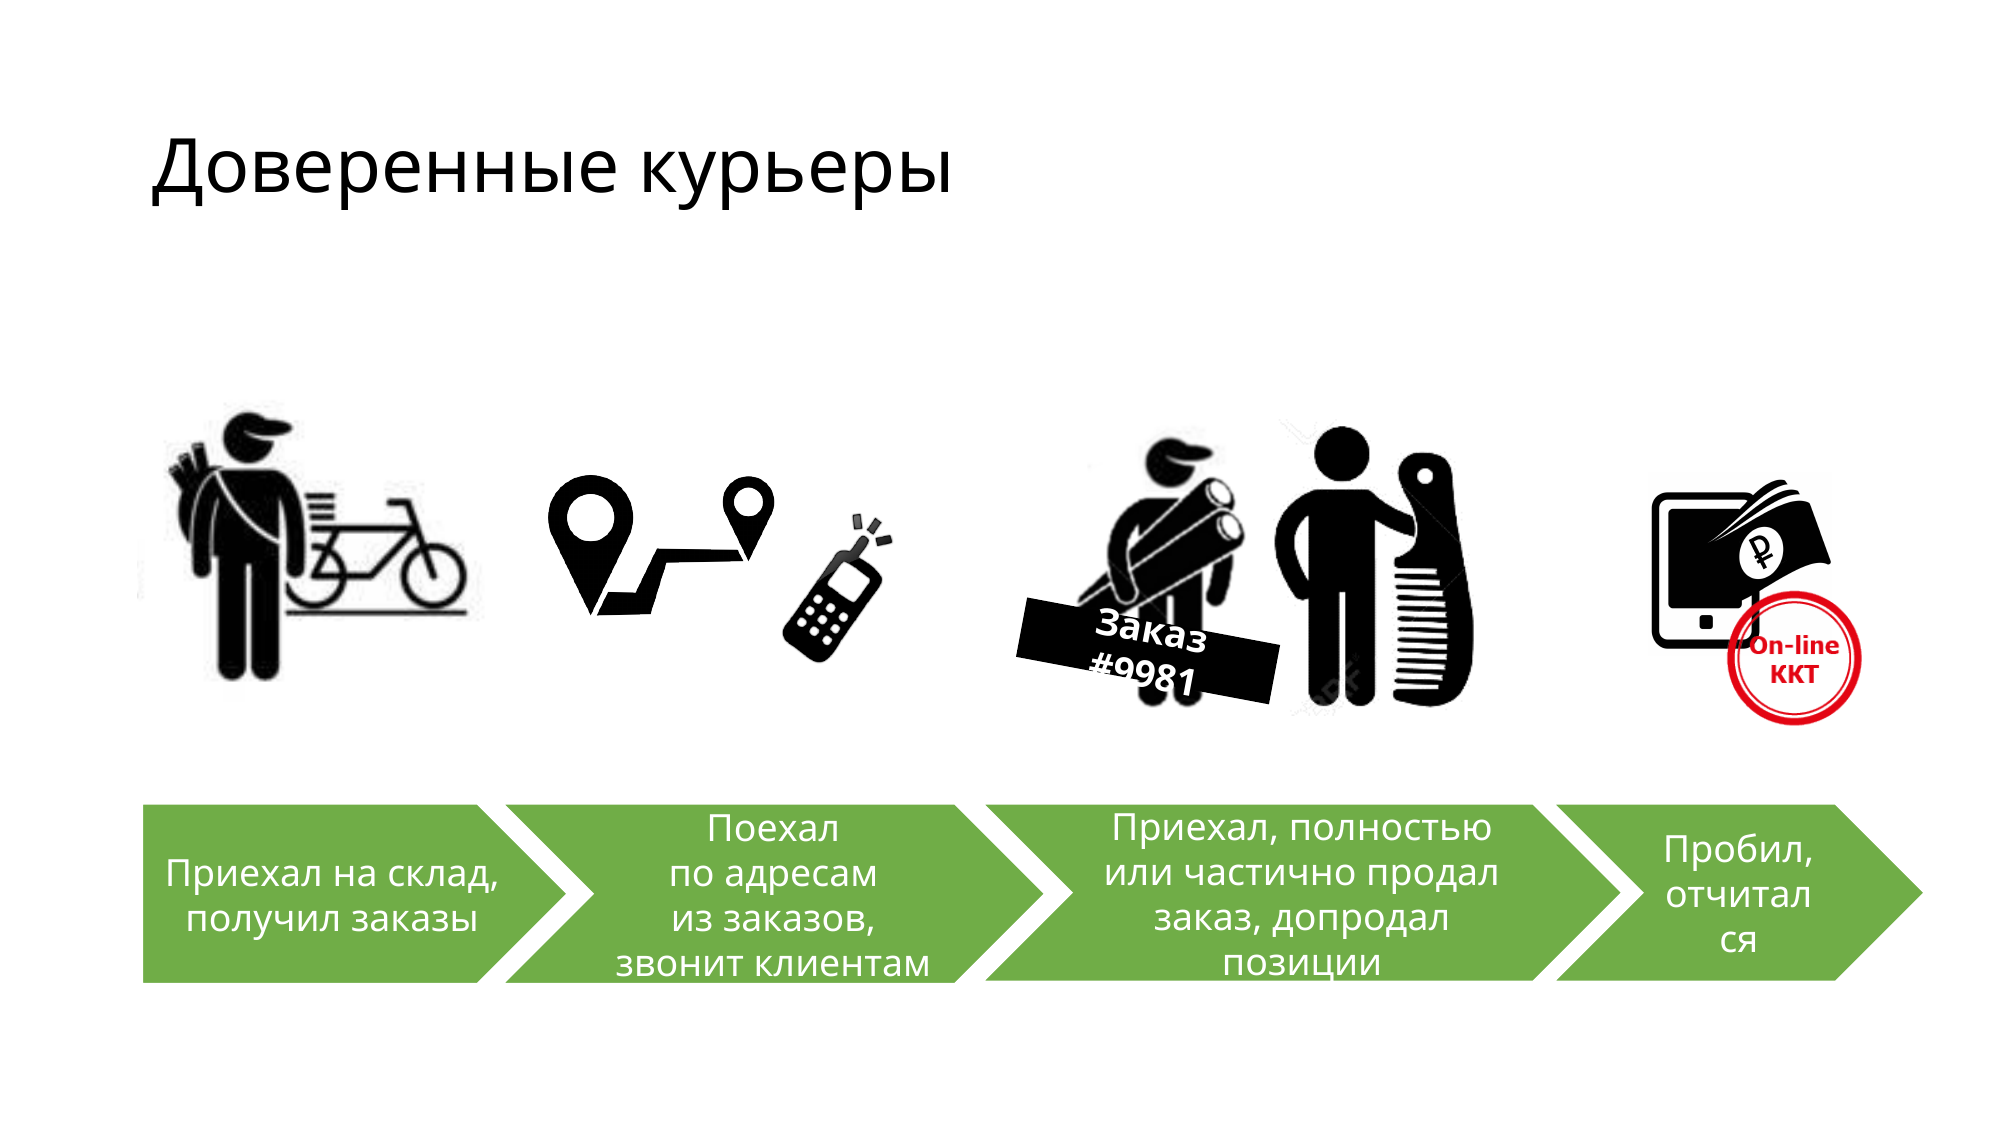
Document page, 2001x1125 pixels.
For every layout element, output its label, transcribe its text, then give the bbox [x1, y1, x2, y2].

text_box Заказ #9981 [1016, 597, 1063, 666]
picture [1063, 393, 1488, 724]
title Доверенные курьеры [137, 59, 1863, 278]
text_box Поехал по адресам из заказов, звонит клиентам [497, 801, 1049, 986]
picture [137, 366, 490, 722]
picture [1648, 472, 1863, 730]
text_box Приехал на склад, получил заказы [139, 801, 571, 986]
text_box Приехал, полностью или частично продал заказ, допродал позиции [977, 801, 1626, 984]
text_box Пробил, отчитался [1548, 801, 1928, 984]
picture [545, 429, 943, 694]
